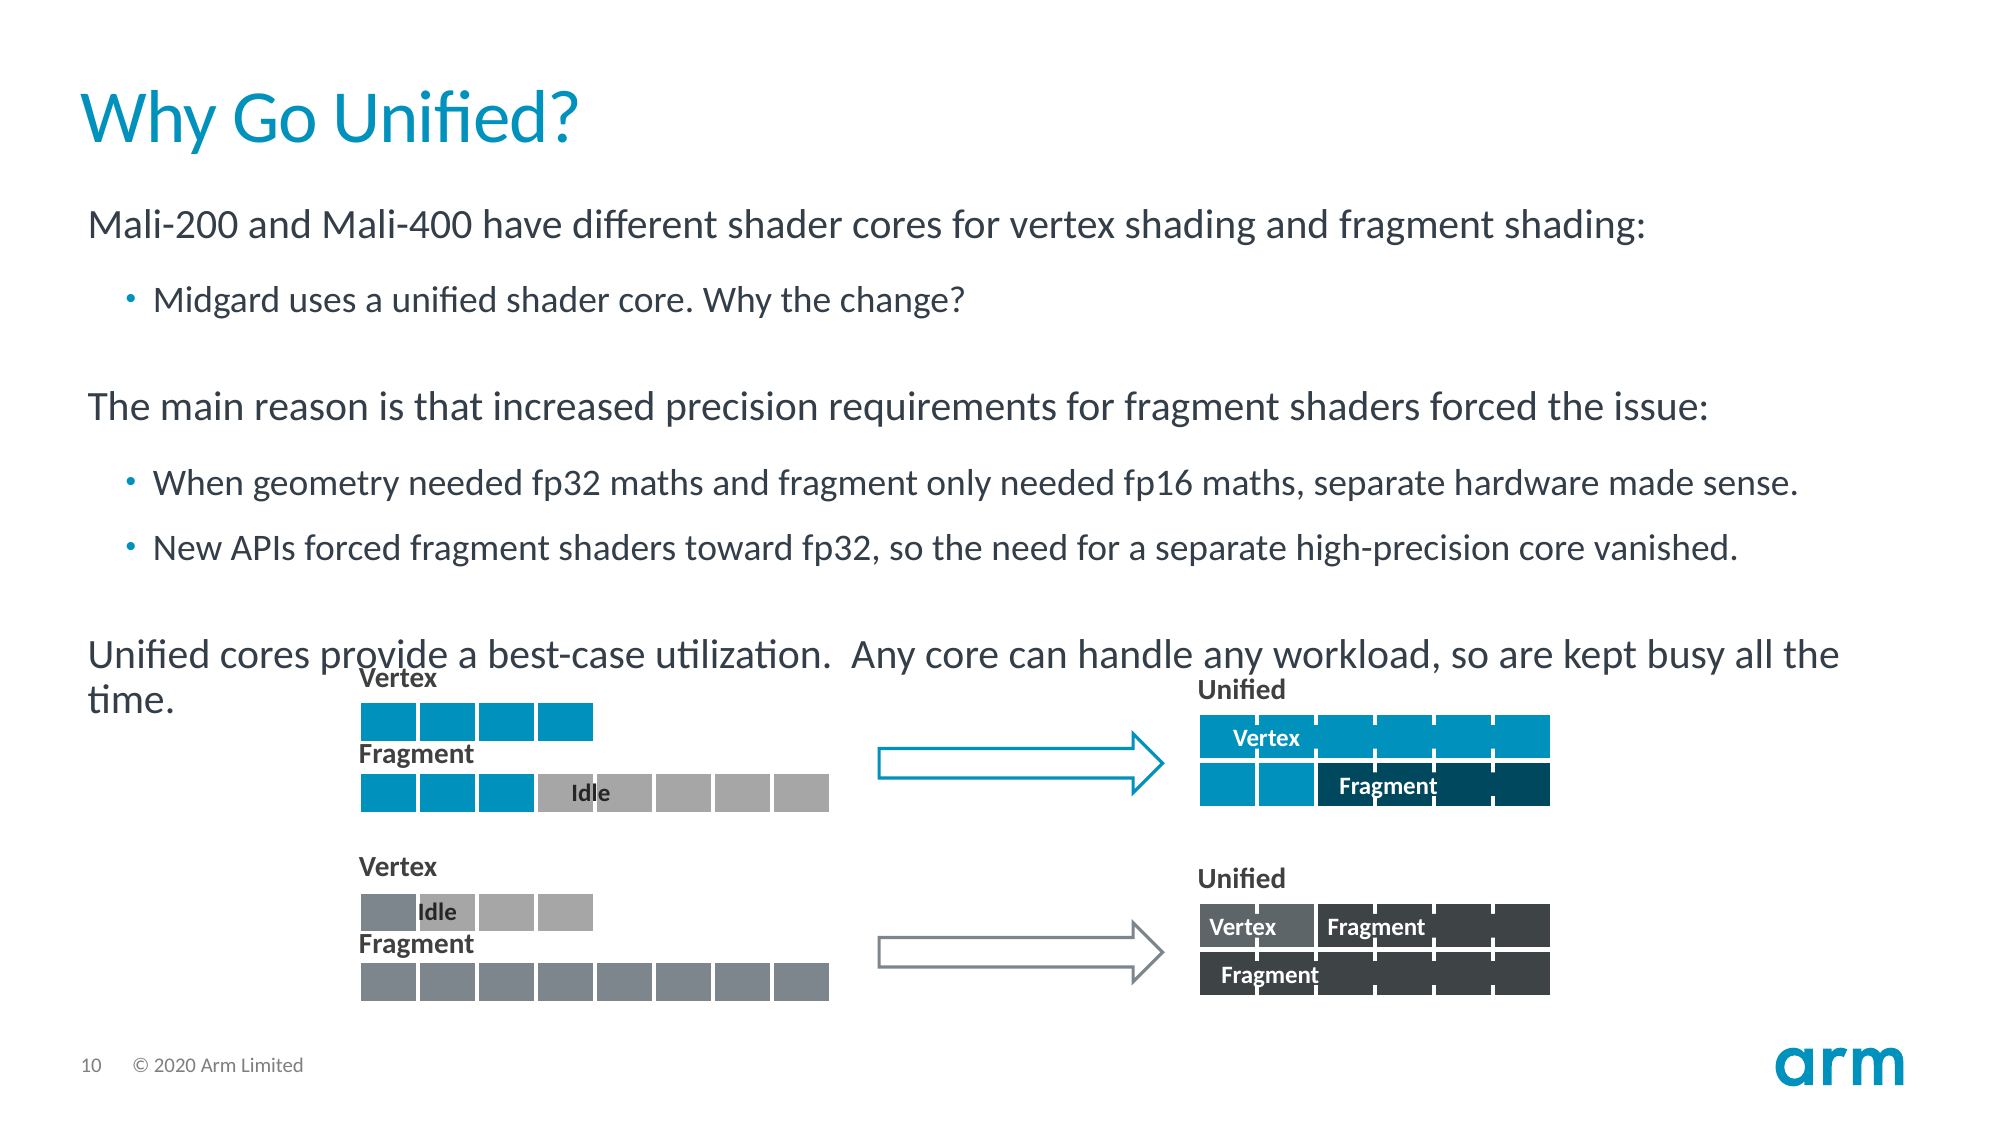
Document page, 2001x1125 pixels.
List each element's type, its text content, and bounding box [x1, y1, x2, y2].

text_box Vertex [1209, 913, 1304, 938]
table_header [1259, 904, 1314, 947]
table_cell [1318, 763, 1373, 806]
table_header [1377, 749, 1432, 758]
table_header [597, 808, 652, 812]
table_header [361, 703, 416, 741]
text_box Fragment [1339, 772, 1541, 796]
table_header [1436, 749, 1491, 758]
table_cell [1495, 952, 1550, 995]
table_header [1377, 938, 1432, 947]
table_header [715, 808, 770, 812]
table_header [1436, 938, 1491, 947]
table_header [420, 703, 475, 741]
text_box Vertex [1233, 725, 1517, 749]
table_header [420, 778, 475, 812]
table_cell [1318, 985, 1373, 995]
table_header [538, 703, 593, 741]
table_header [774, 963, 829, 1001]
text_box Idle [571, 774, 820, 808]
table_cell [1377, 952, 1432, 961]
table_cell [1259, 952, 1314, 961]
table_cell [1436, 952, 1491, 961]
list Mali-200 and Mali-400 have different shader cores for vertex shading and fragment shading: Midgard uses a unified shader core. Why the change? The main reason is that increased precision requirements for fragment shaders forced the issue: When geometry needed fp32 maths and fragment only needed fp16 maths, separate hardware made sense. New APIs forced fragment shaders toward fp32, so the need for a separate high-precision core vanished. Unified cores provide a best-case utilization. Any core can handle any workload, so are kept busy all the time. [87, 202, 1850, 970]
text_box Idle [417, 892, 607, 929]
table_header [597, 963, 652, 1001]
table_header [538, 774, 593, 812]
table_cell [1377, 763, 1432, 772]
text_box Vertex [358, 854, 548, 891]
table_cell [1200, 952, 1255, 995]
text_box Fragment [1327, 913, 1541, 938]
text_box [878, 920, 1165, 985]
title Why Go Unified? [80, 48, 1915, 158]
table_header [1436, 715, 1491, 725]
table_header [1259, 749, 1314, 758]
table_cell [1318, 952, 1373, 961]
text_box Unified [1197, 866, 1387, 903]
table_cell [1436, 763, 1491, 772]
table_header [1318, 749, 1373, 758]
table_header [656, 808, 711, 812]
table_header [656, 963, 711, 1001]
table_header [1318, 715, 1373, 725]
table_header [479, 778, 534, 812]
table_cell [1200, 763, 1255, 806]
table_header [361, 778, 416, 812]
table_cell [1377, 796, 1432, 806]
table_header [1200, 904, 1255, 947]
text_box Vertex [358, 665, 548, 702]
table_header [479, 967, 534, 1001]
table_header [1318, 904, 1373, 947]
table_header [420, 967, 475, 1001]
table_cell [1259, 763, 1314, 806]
table_cell [1495, 763, 1550, 806]
table_cell [1436, 796, 1491, 806]
table_cell [1436, 985, 1491, 995]
text_box Fragment [358, 931, 548, 967]
text_box Unified [1197, 677, 1387, 714]
table_header [1200, 715, 1255, 758]
table_header [1377, 904, 1432, 913]
table_header [1377, 715, 1432, 725]
text_box Fragment [1221, 961, 1541, 985]
table_header [1259, 715, 1314, 725]
table_header [538, 963, 593, 1001]
table_header [1495, 904, 1550, 947]
table_header [715, 963, 770, 1001]
text_box [878, 731, 1165, 796]
table_header [479, 703, 534, 741]
text_box Fragment [358, 742, 548, 778]
table_cell [1259, 985, 1314, 995]
table_cell [1377, 985, 1432, 995]
table_header [361, 967, 416, 1001]
table_header [1436, 904, 1491, 913]
table_header [361, 894, 416, 931]
table_header [1495, 715, 1550, 758]
table_header [774, 774, 829, 812]
